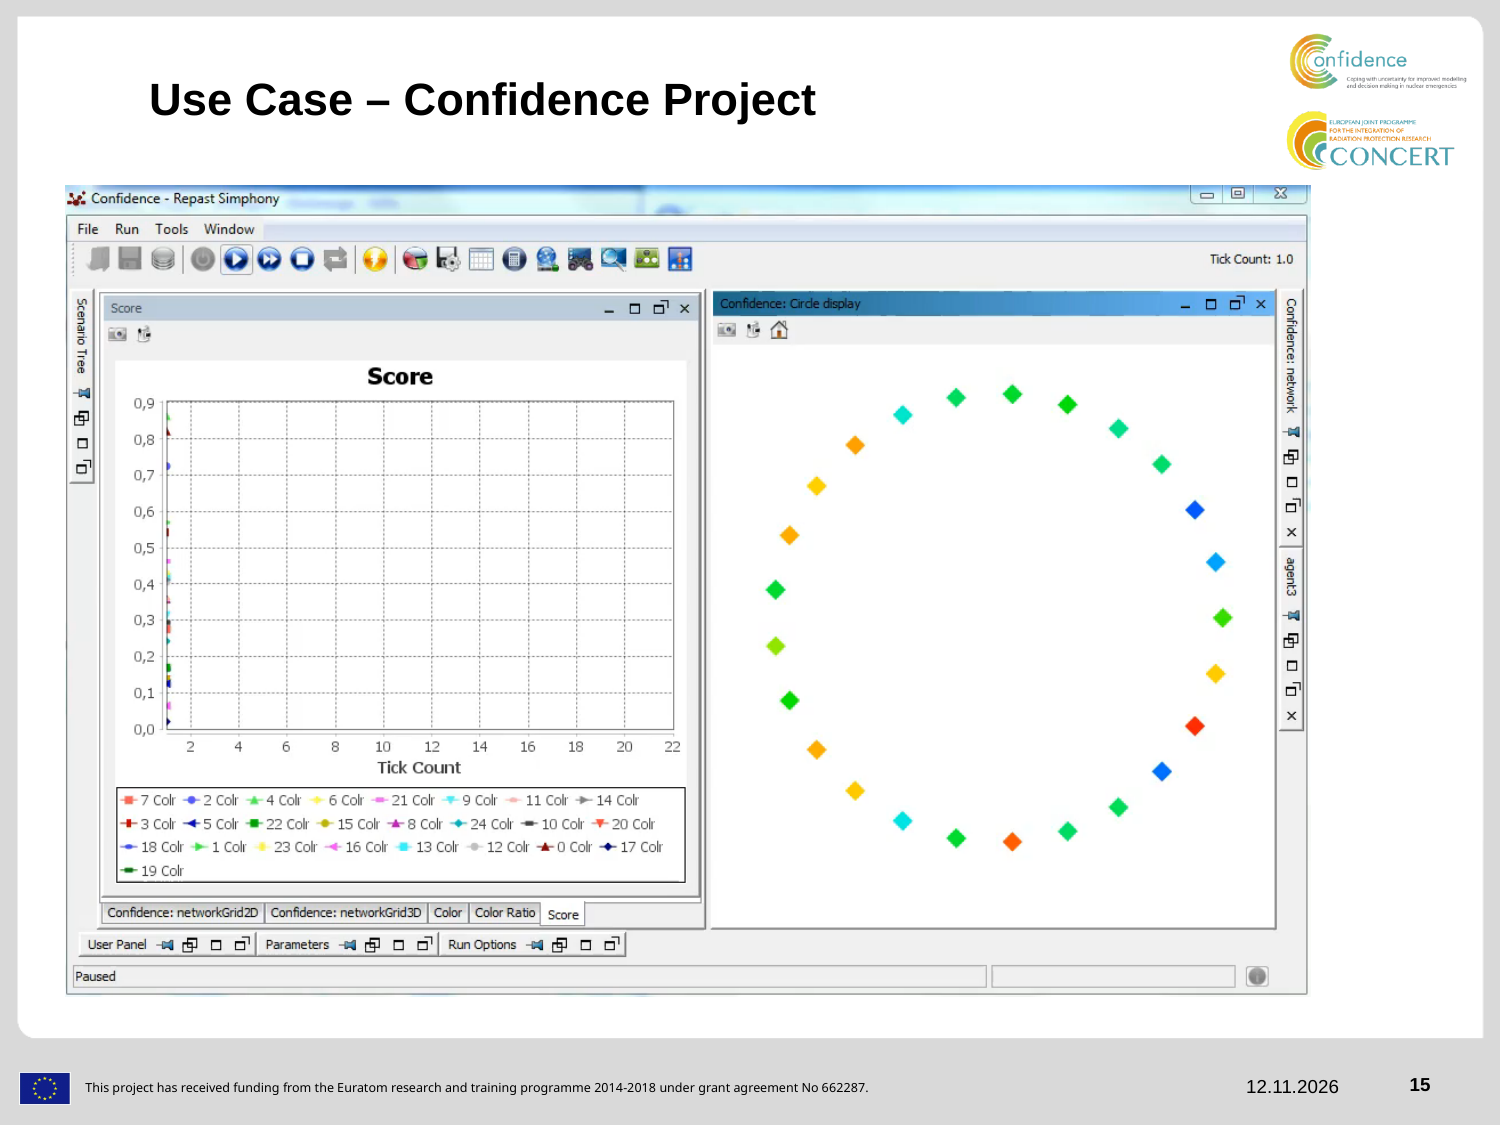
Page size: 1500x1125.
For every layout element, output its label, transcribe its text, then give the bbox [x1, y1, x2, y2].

text_box Use Case – Confidence Project [135, 66, 1202, 147]
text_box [64, 184, 1312, 998]
picture [0, 0, 1500, 1125]
